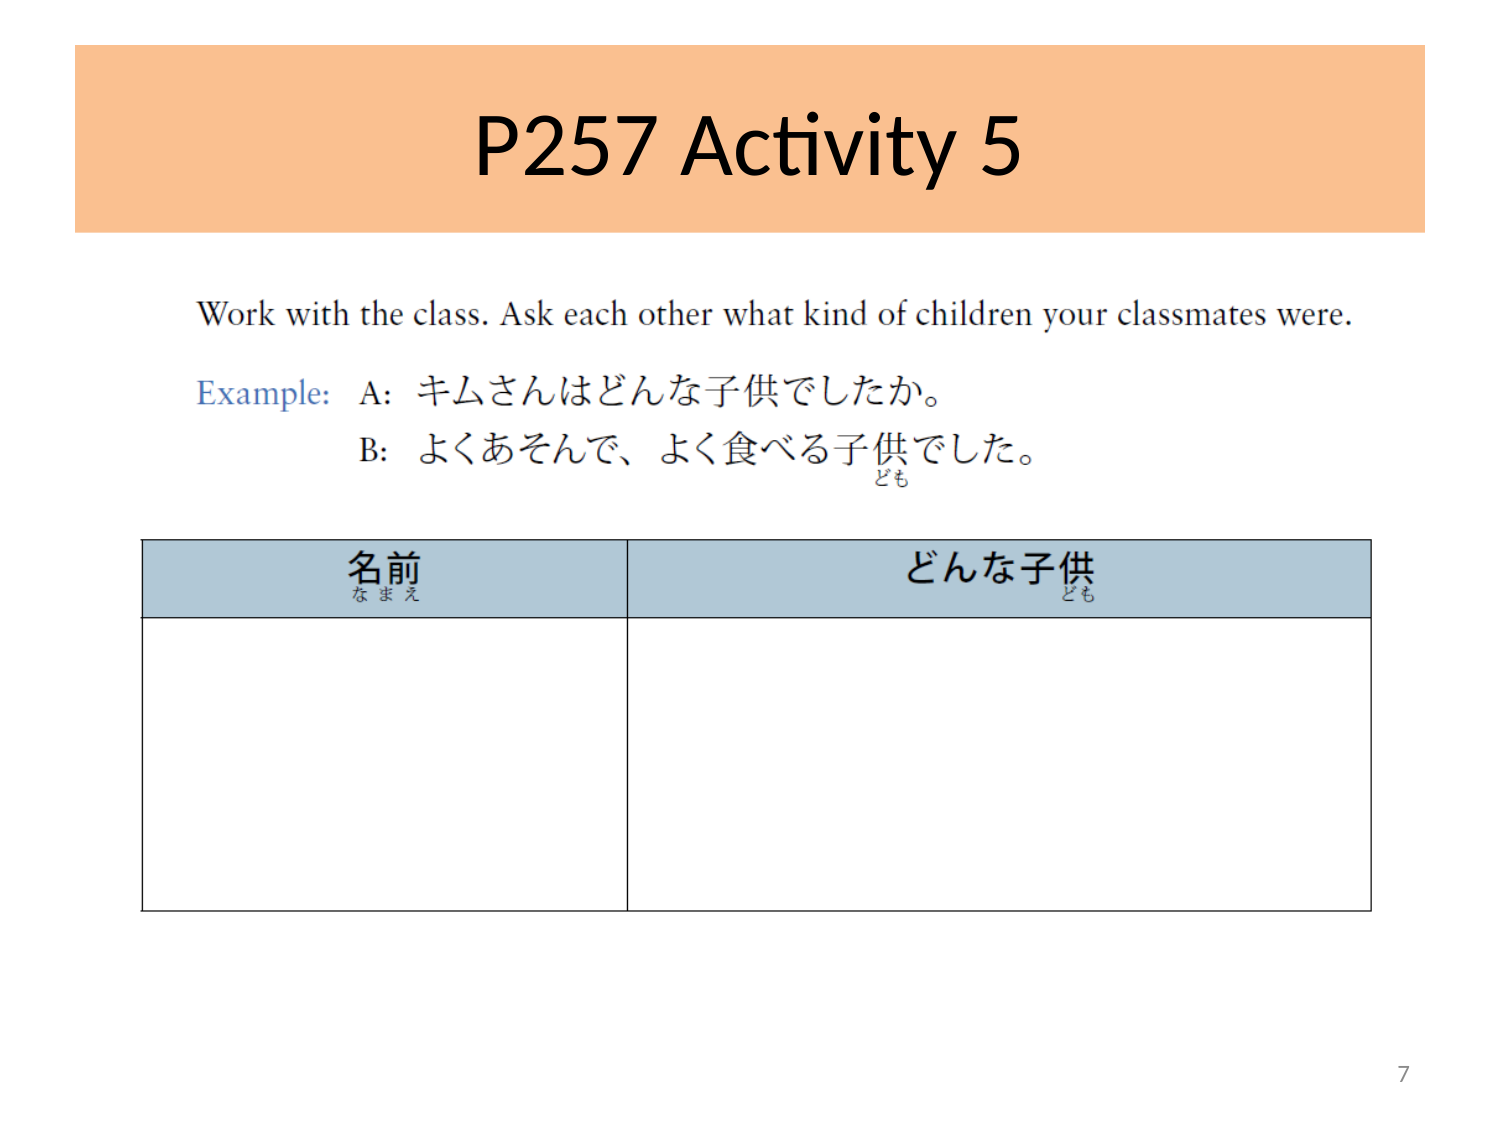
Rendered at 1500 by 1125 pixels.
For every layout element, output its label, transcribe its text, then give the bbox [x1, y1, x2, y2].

title P257 Activity 5 [75, 45, 1425, 233]
slide_number 7 [1074, 1042, 1425, 1103]
picture [105, 292, 1388, 934]
